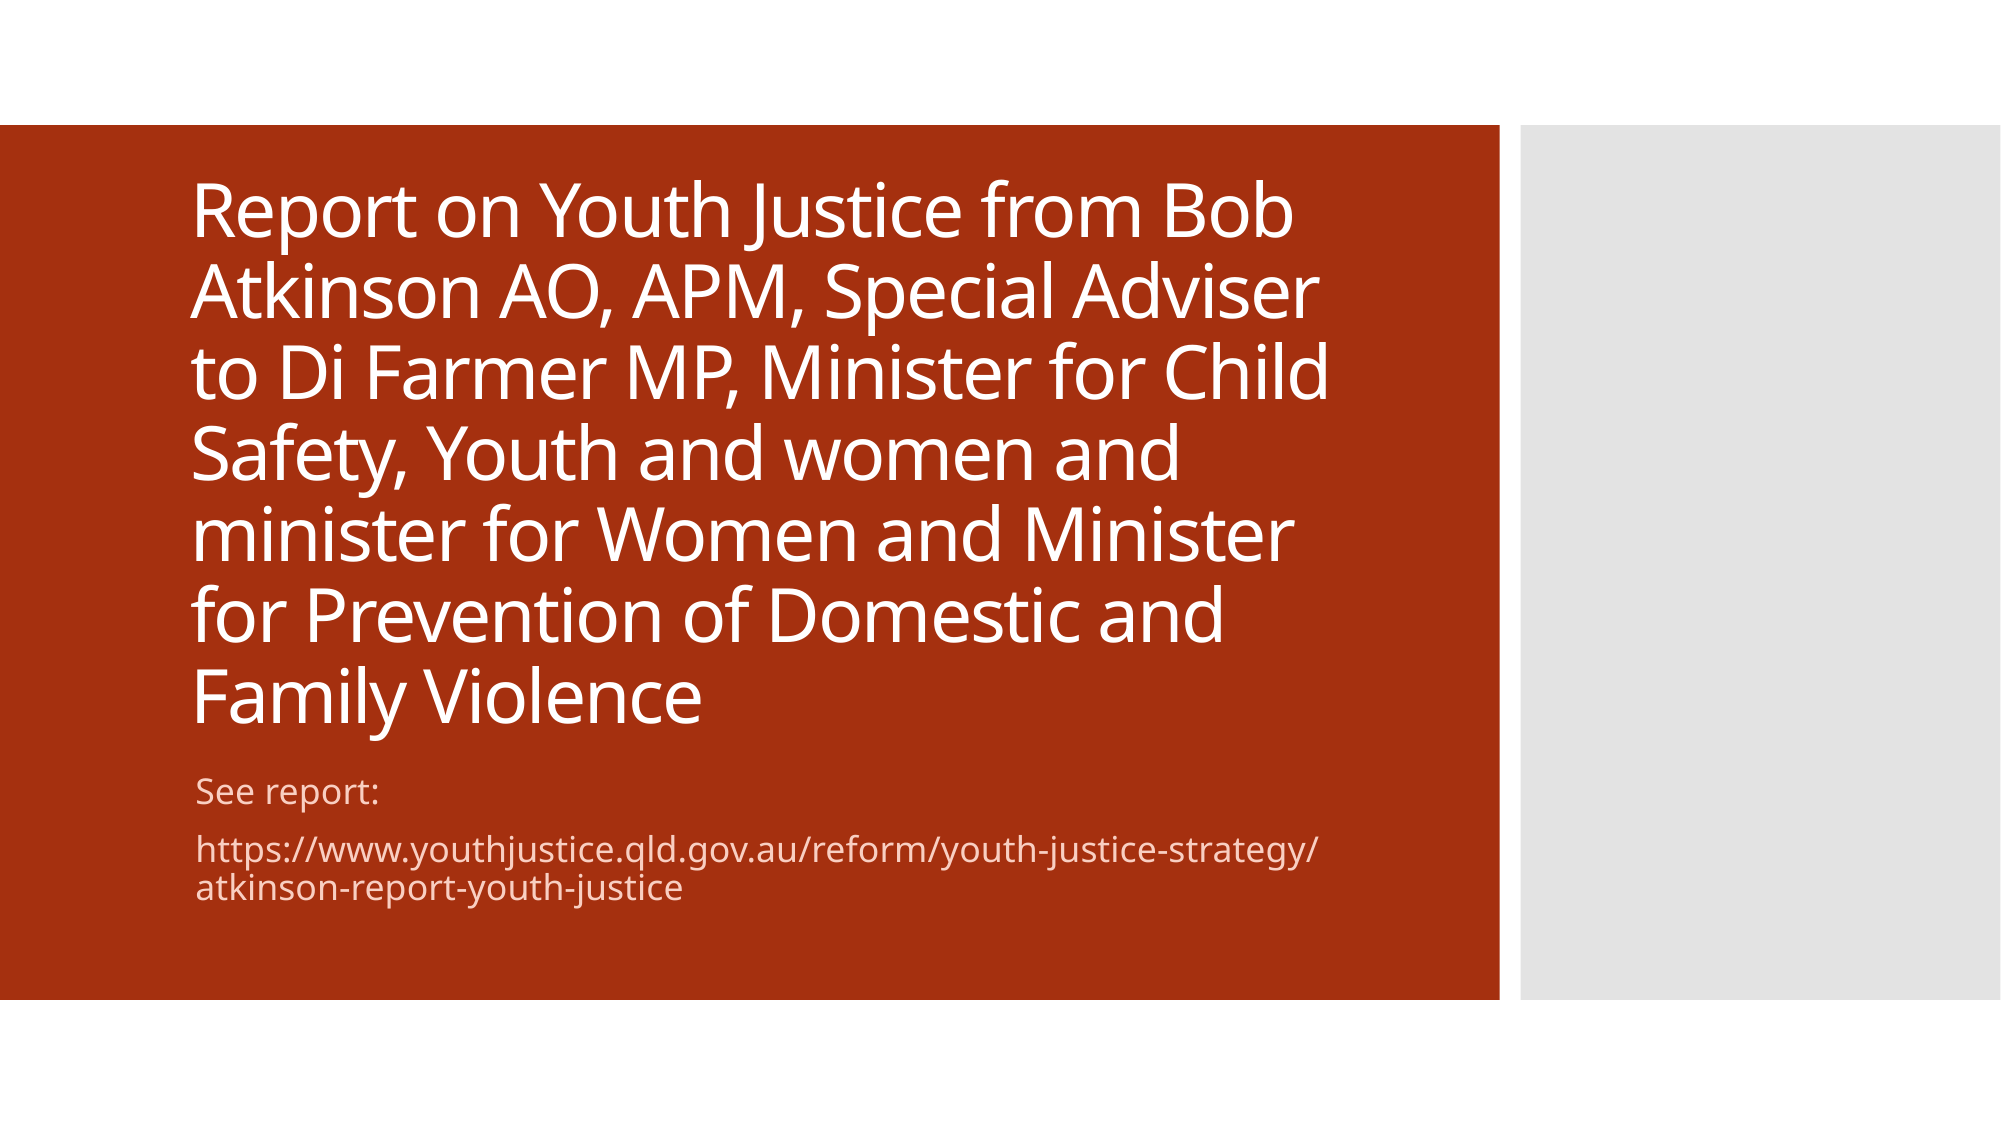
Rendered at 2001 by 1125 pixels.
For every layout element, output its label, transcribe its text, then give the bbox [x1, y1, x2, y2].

title Report on Youth Justice from Bob Atkinson AO, APM, Special Adviser to Di Farmer MP, Minister for Child Safety, Youth and women and minister for Women and Minister for Prevention of Domestic and Family Violence [175, 213, 1376, 747]
subtitle See report: https://www.youthjustice.qld.gov.au/reform/youth-justice-strategy/atkinson-report-youth-justice [180, 766, 1381, 917]
